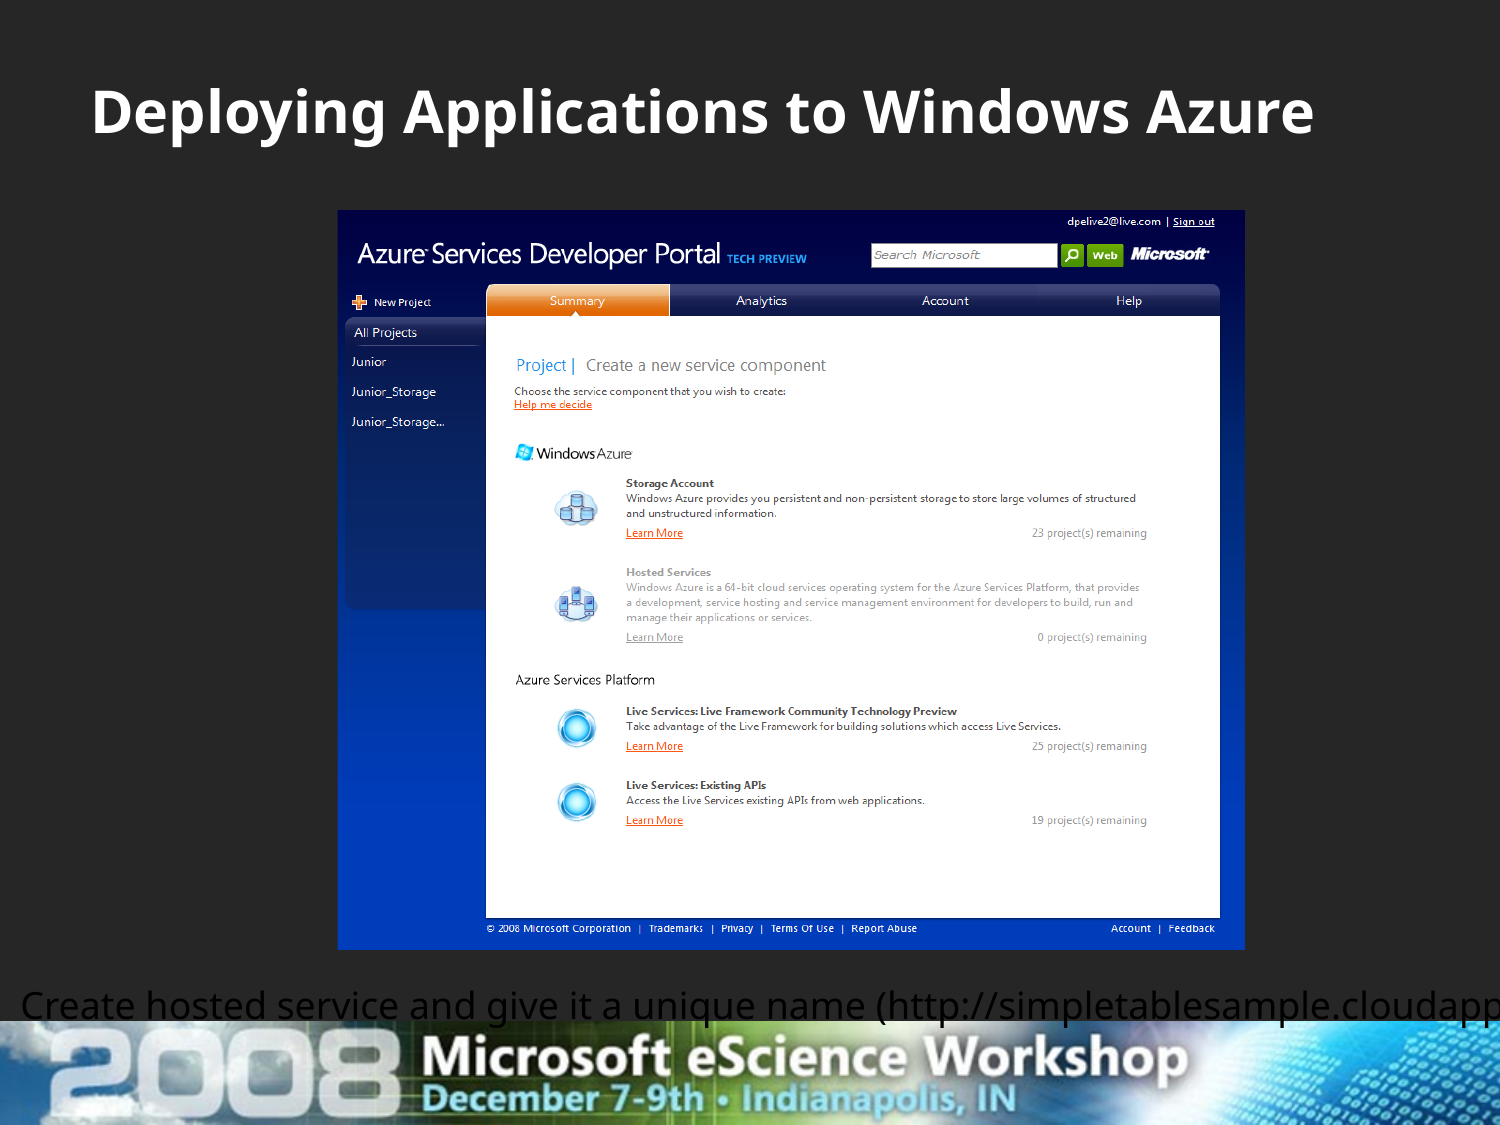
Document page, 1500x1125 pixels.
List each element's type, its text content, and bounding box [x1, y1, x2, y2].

picture [0, 1021, 1500, 1125]
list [337, 210, 1246, 951]
text_box Create hosted service and give it a unique name (http://simpletablesample.cloudapp.net) [5, 974, 1500, 1035]
title Deploying Applications to Windows Azure [75, 45, 1425, 175]
